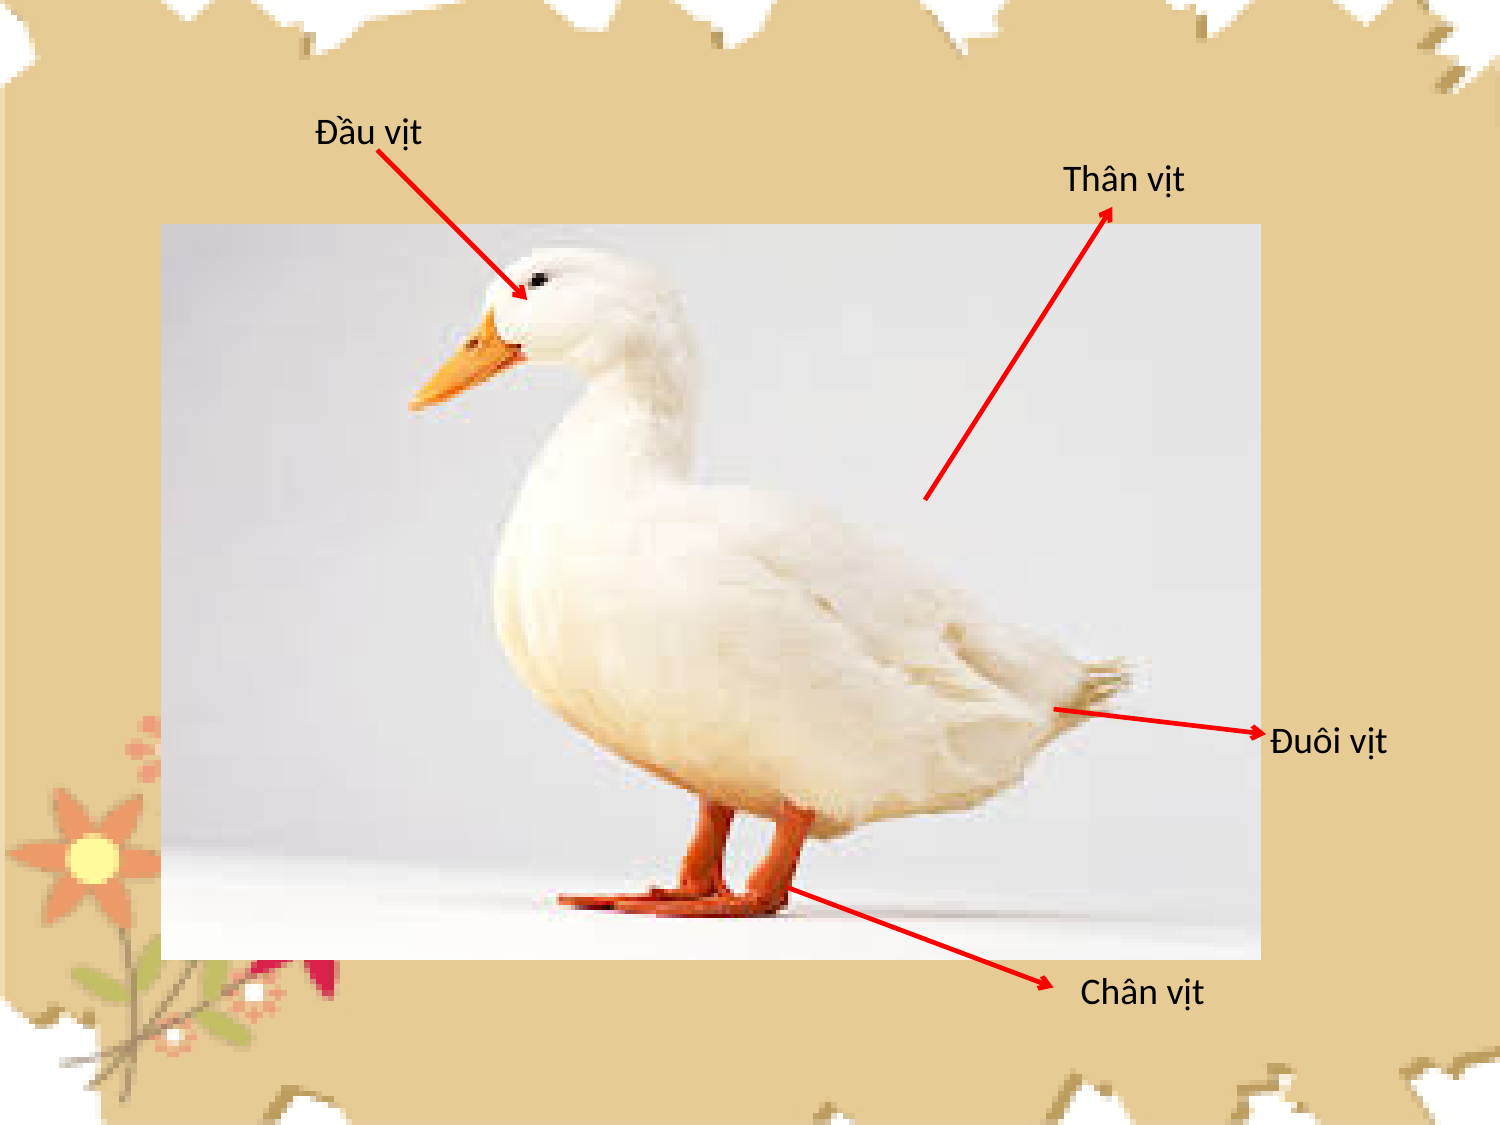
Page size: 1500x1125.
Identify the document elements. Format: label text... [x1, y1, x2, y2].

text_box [1053, 708, 1267, 735]
text_box Chân vịt [1065, 959, 1366, 1020]
text_box Đầu vịt [299, 99, 675, 160]
text_box Thân vịt [1048, 146, 1299, 206]
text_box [376, 149, 528, 301]
text_box Đuôi vịt [1266, 708, 1477, 814]
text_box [787, 887, 1054, 988]
picture [0, 0, 1500, 1125]
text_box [924, 206, 1113, 501]
